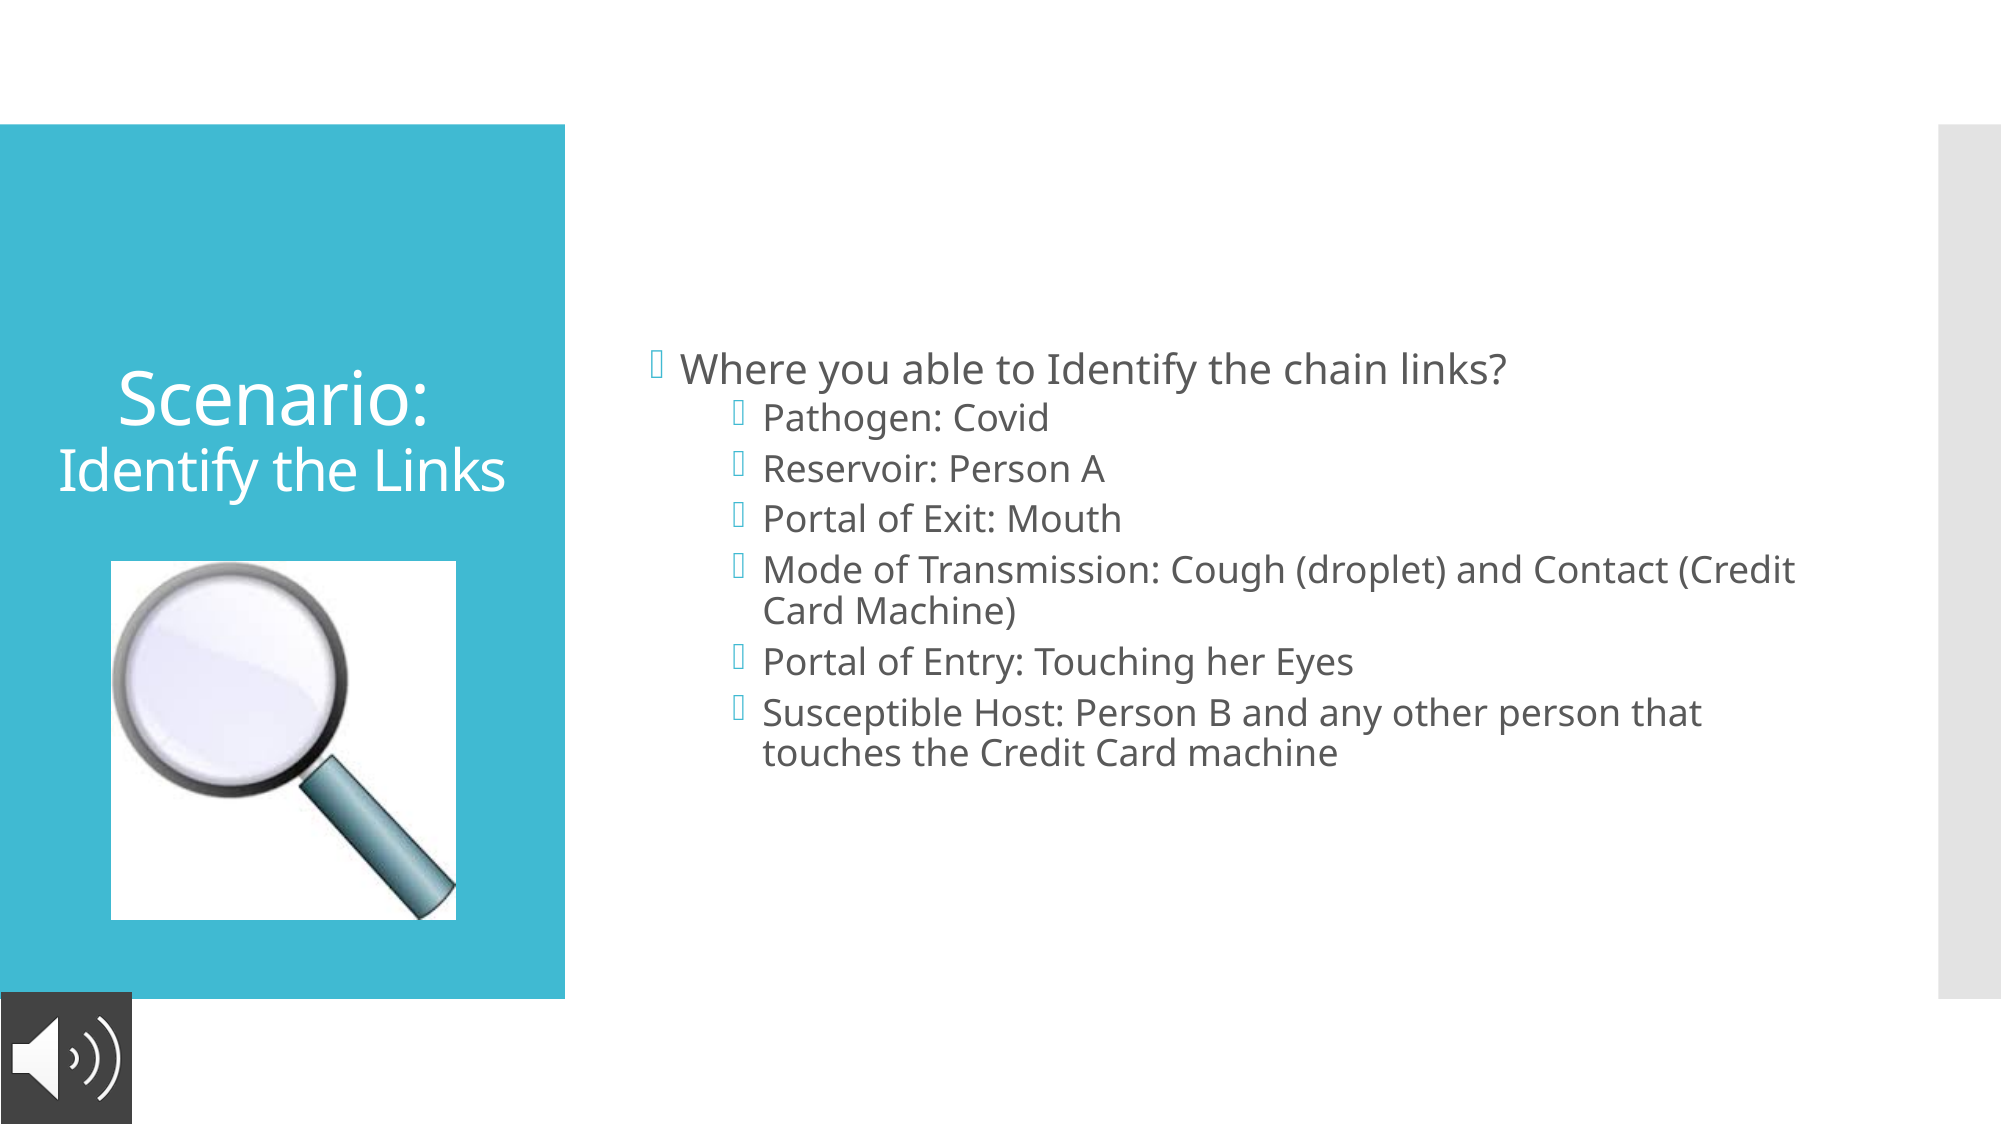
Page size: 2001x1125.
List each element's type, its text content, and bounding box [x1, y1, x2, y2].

picture [0, 991, 134, 1125]
list Where you able to Identify the chain links? Pathogen: Covid Reservoir: Person A Portal of Exit: Mouth Mode of Transmission: Cough (droplet) and Contact (Credit Card Machine) Portal of Entry: Touching her Eyes Susceptible Host: Person B and any other person that touches the Credit Card machine [634, 141, 1835, 982]
title Scenario: Identify the Links [41, 184, 525, 940]
picture [111, 561, 456, 920]
